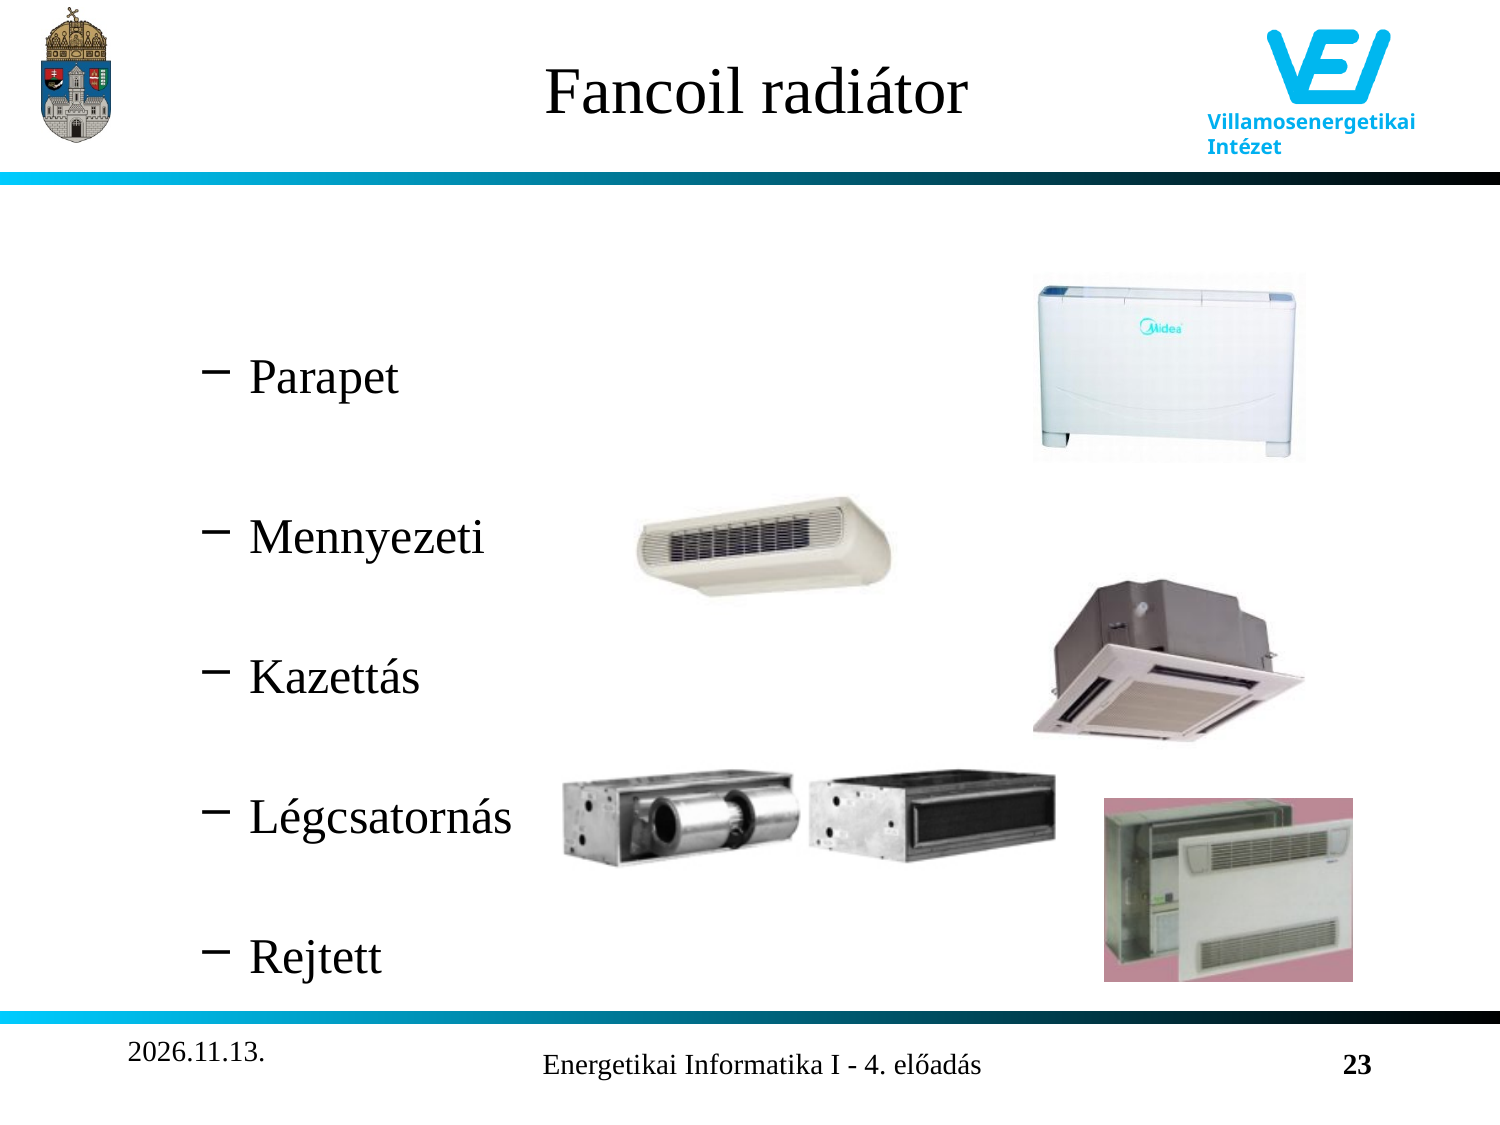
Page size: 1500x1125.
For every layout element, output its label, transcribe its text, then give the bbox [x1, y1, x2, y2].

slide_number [112, 1024, 426, 1101]
picture [1033, 266, 1306, 463]
picture [1257, 18, 1410, 115]
footer Energetikai Informatika I - 4. előadás [312, 1037, 1074, 1101]
picture [1104, 798, 1353, 982]
slide_number 23 [1074, 1037, 1388, 1101]
title Fancoil radiátor [194, 42, 1320, 131]
picture [631, 491, 900, 616]
picture [41, 7, 111, 143]
picture [560, 568, 1306, 877]
list Parapet Mennyezeti Kazettás Légcsatornás Rejtett [111, 196, 1388, 988]
